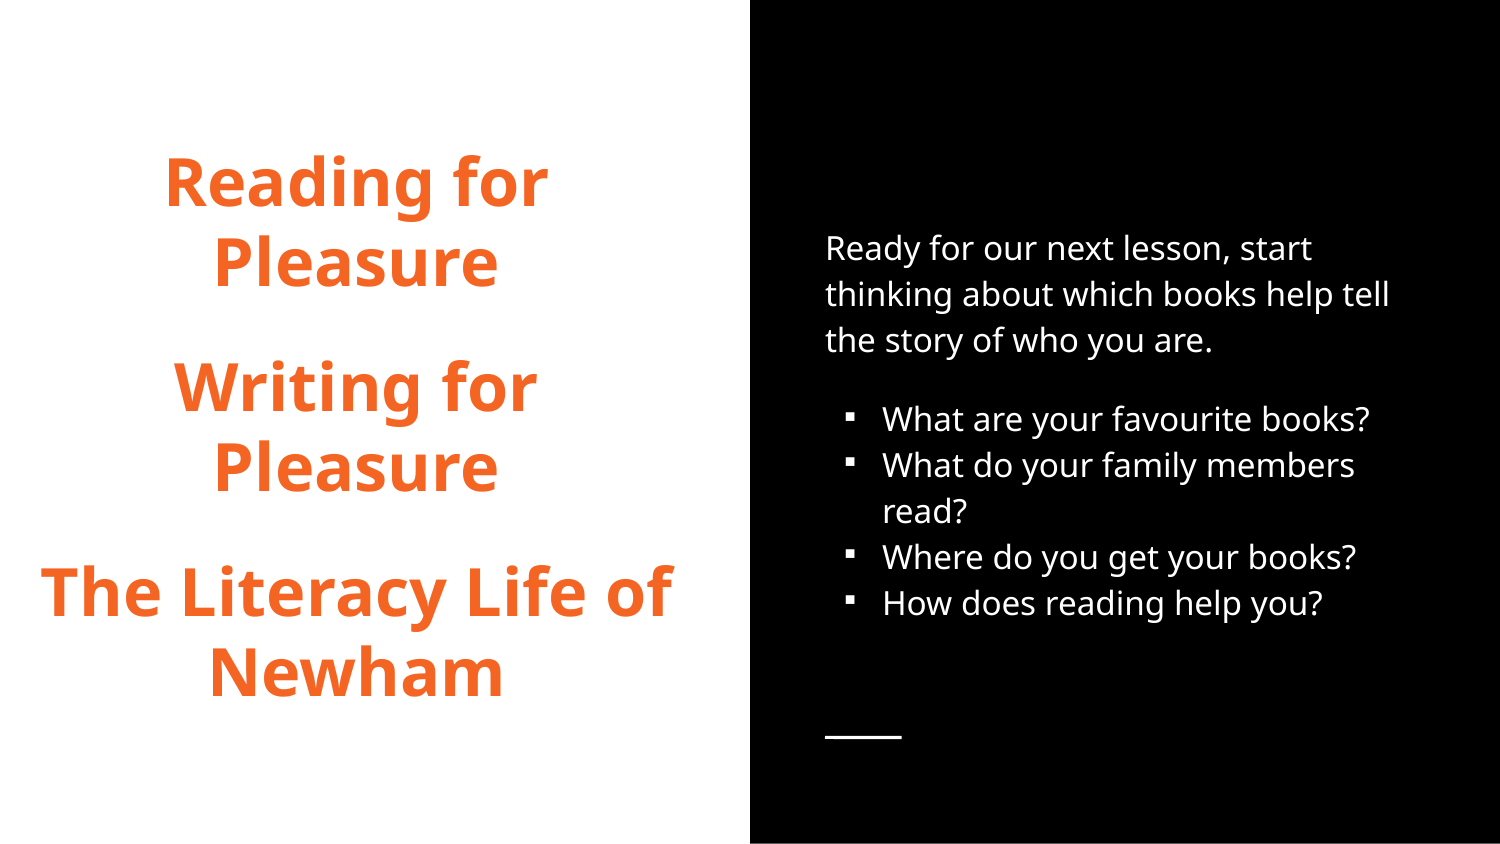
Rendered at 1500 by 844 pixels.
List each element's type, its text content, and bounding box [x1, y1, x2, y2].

text_box Ready for our next lesson, start thinking about which books help tell the story of who you are. What are your favourite books? What do your family members read? Where do you get your books? How does reading help you? [810, 118, 1440, 725]
text_box Reading for Pleasure Writing for Pleasure The Literacy Life of Newham [24, 7, 689, 725]
